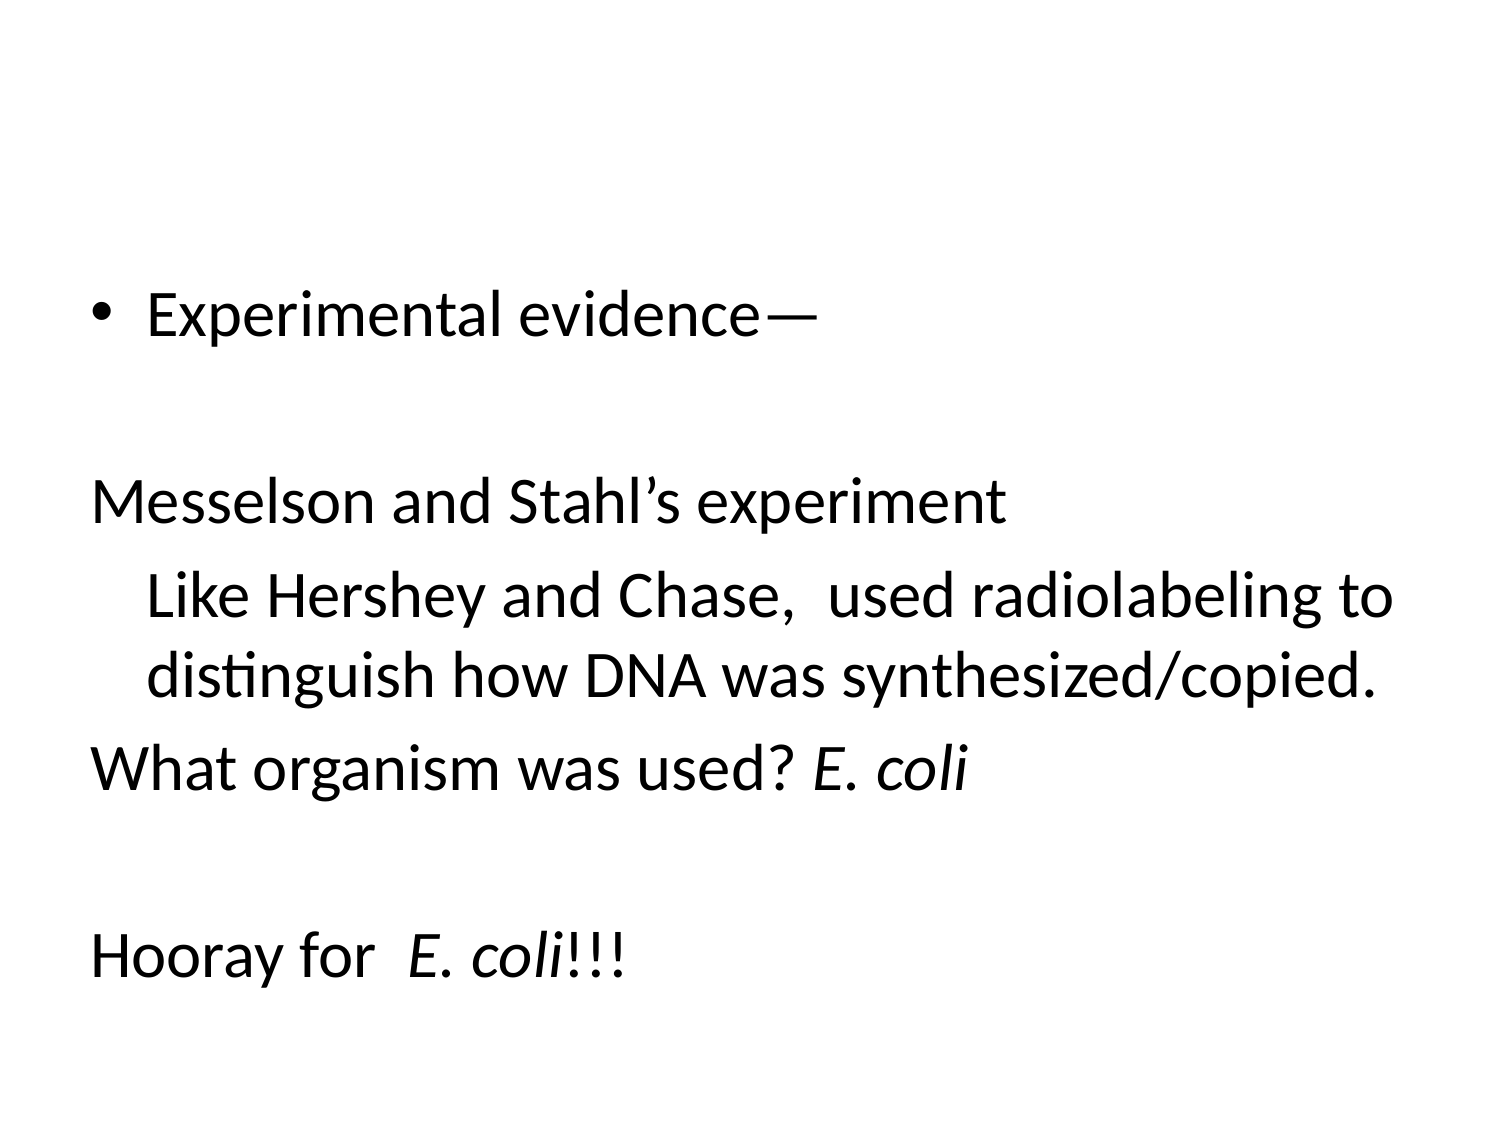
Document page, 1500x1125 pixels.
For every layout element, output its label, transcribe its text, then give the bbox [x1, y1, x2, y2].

list Experimental evidence— Messelson and Stahl’s experiment Like Hershey and Chase, used radiolabeling to distinguish how DNA was synthesized/copied. What organism was used? E. coli Hooray for E. coli!!! [75, 262, 1425, 1005]
